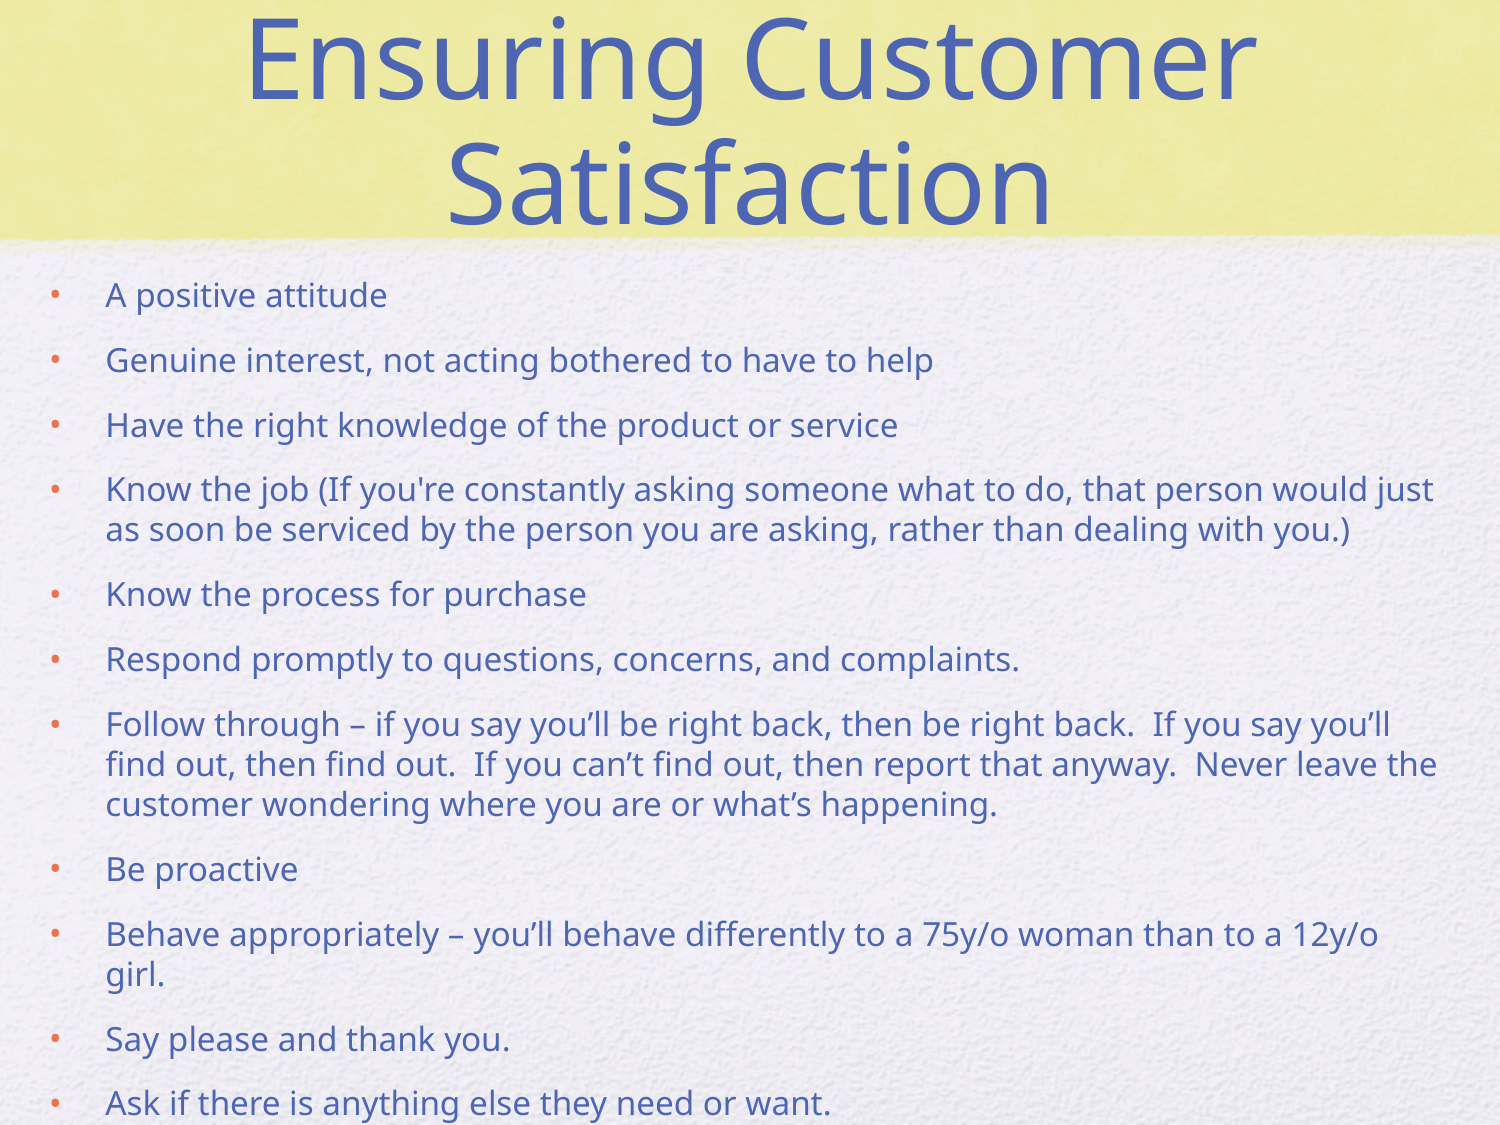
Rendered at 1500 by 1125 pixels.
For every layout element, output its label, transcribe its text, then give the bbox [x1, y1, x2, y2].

picture [0, 225, 1500, 1125]
list A positive attitude Genuine interest, not acting bothered to have to help Have the right knowledge of the product or service Know the job (If you're constantly asking someone what to do, that person would just as soon be serviced by the person you are asking, rather than dealing with you.) Know the process for purchase Respond promptly to questions, concerns, and complaints. Follow through – if you say you’ll be right back, then be right back. If you say you’ll find out, then find out. If you can’t find out, then report that anyway. Never leave the customer wondering where you are or what’s happening. Be proactive Behave appropriately – you’ll behave differently to a 75y/o woman than to a 12y/o girl. Say please and thank you. Ask if there is anything else they need or want. [34, 266, 1459, 1098]
title Ensuring Customer Satisfaction [129, 6, 1372, 239]
